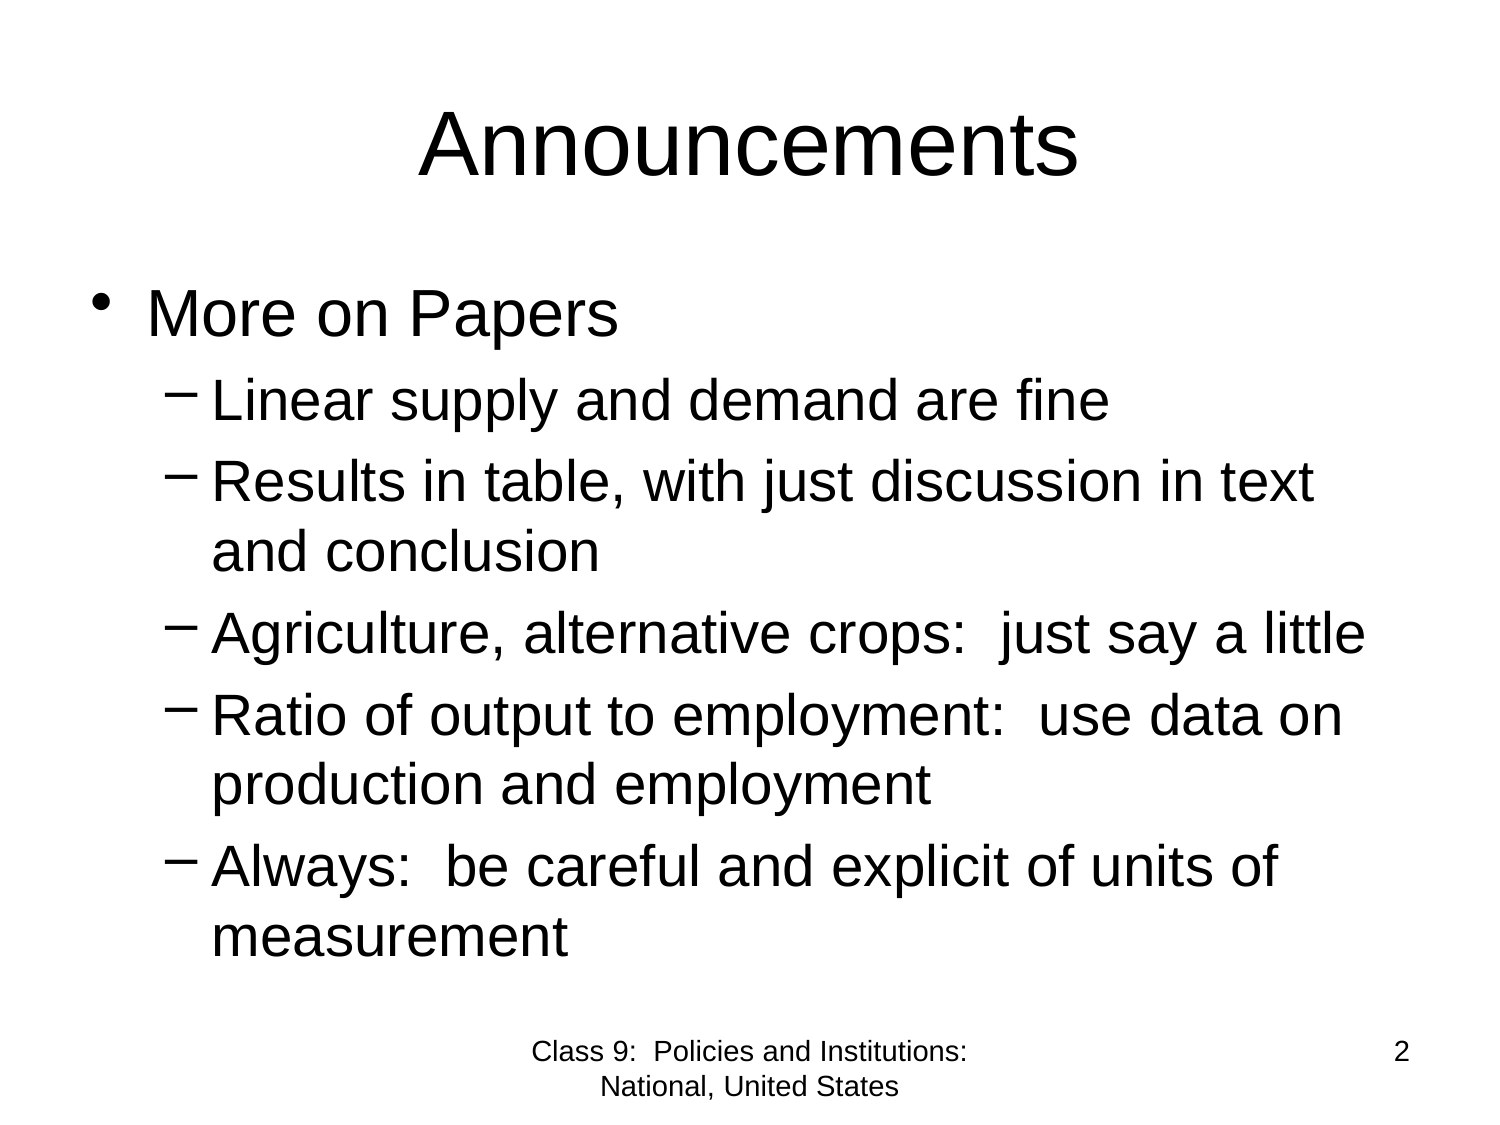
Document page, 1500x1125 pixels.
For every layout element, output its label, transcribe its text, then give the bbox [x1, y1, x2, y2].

footer Class 9: Policies and Institutions: National, United States [512, 1024, 988, 1103]
list More on Papers Linear supply and demand are fine Results in table, with just discussion in text and conclusion Agriculture, alternative crops: just say a little Ratio of output to employment: use data on production and employment Always: be careful and explicit of units of measurement [74, 262, 1426, 1006]
title Announcements [74, 44, 1426, 233]
slide_number 2 [1074, 1024, 1426, 1103]
